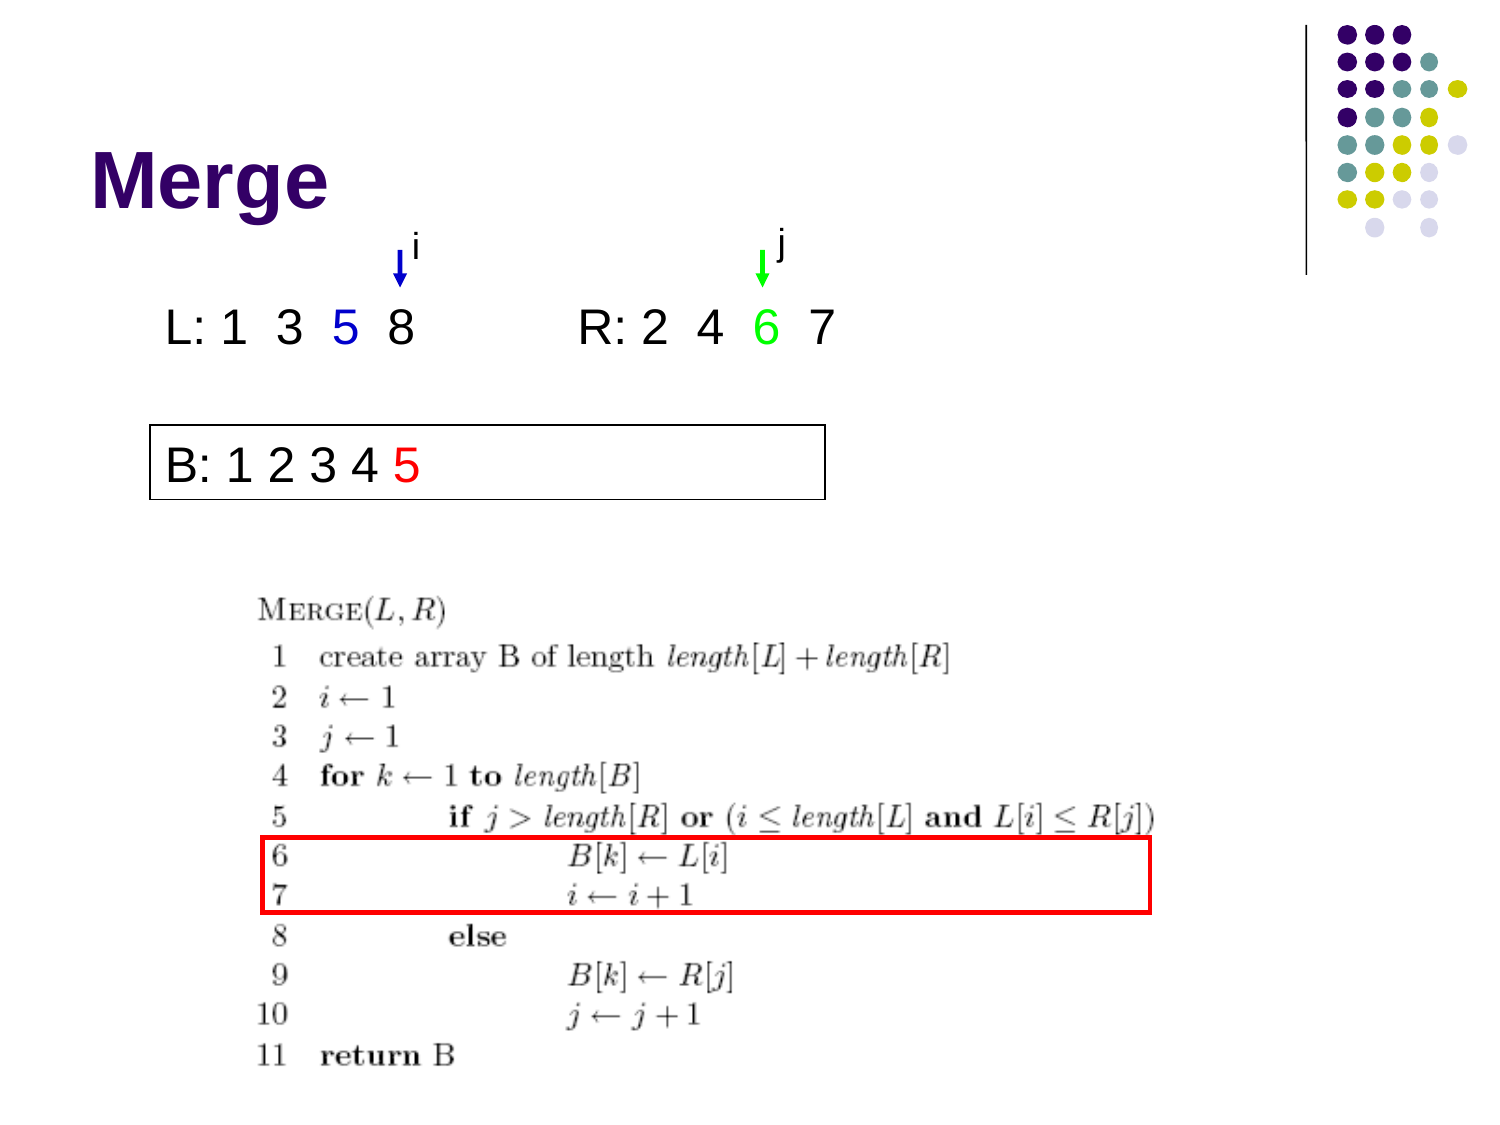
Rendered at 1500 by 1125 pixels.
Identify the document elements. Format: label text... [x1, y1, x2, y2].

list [249, 587, 1163, 1082]
text_box L: 1 3 5 8 [149, 287, 430, 363]
title Merge [75, 20, 1313, 233]
text_box [393, 274, 407, 288]
text_box j [762, 210, 801, 271]
text_box [756, 271, 769, 288]
text_box i [397, 214, 436, 274]
text_box R: 2 4 6 7 [562, 287, 900, 363]
text_box B: 1 2 3 4 5 [149, 424, 825, 500]
